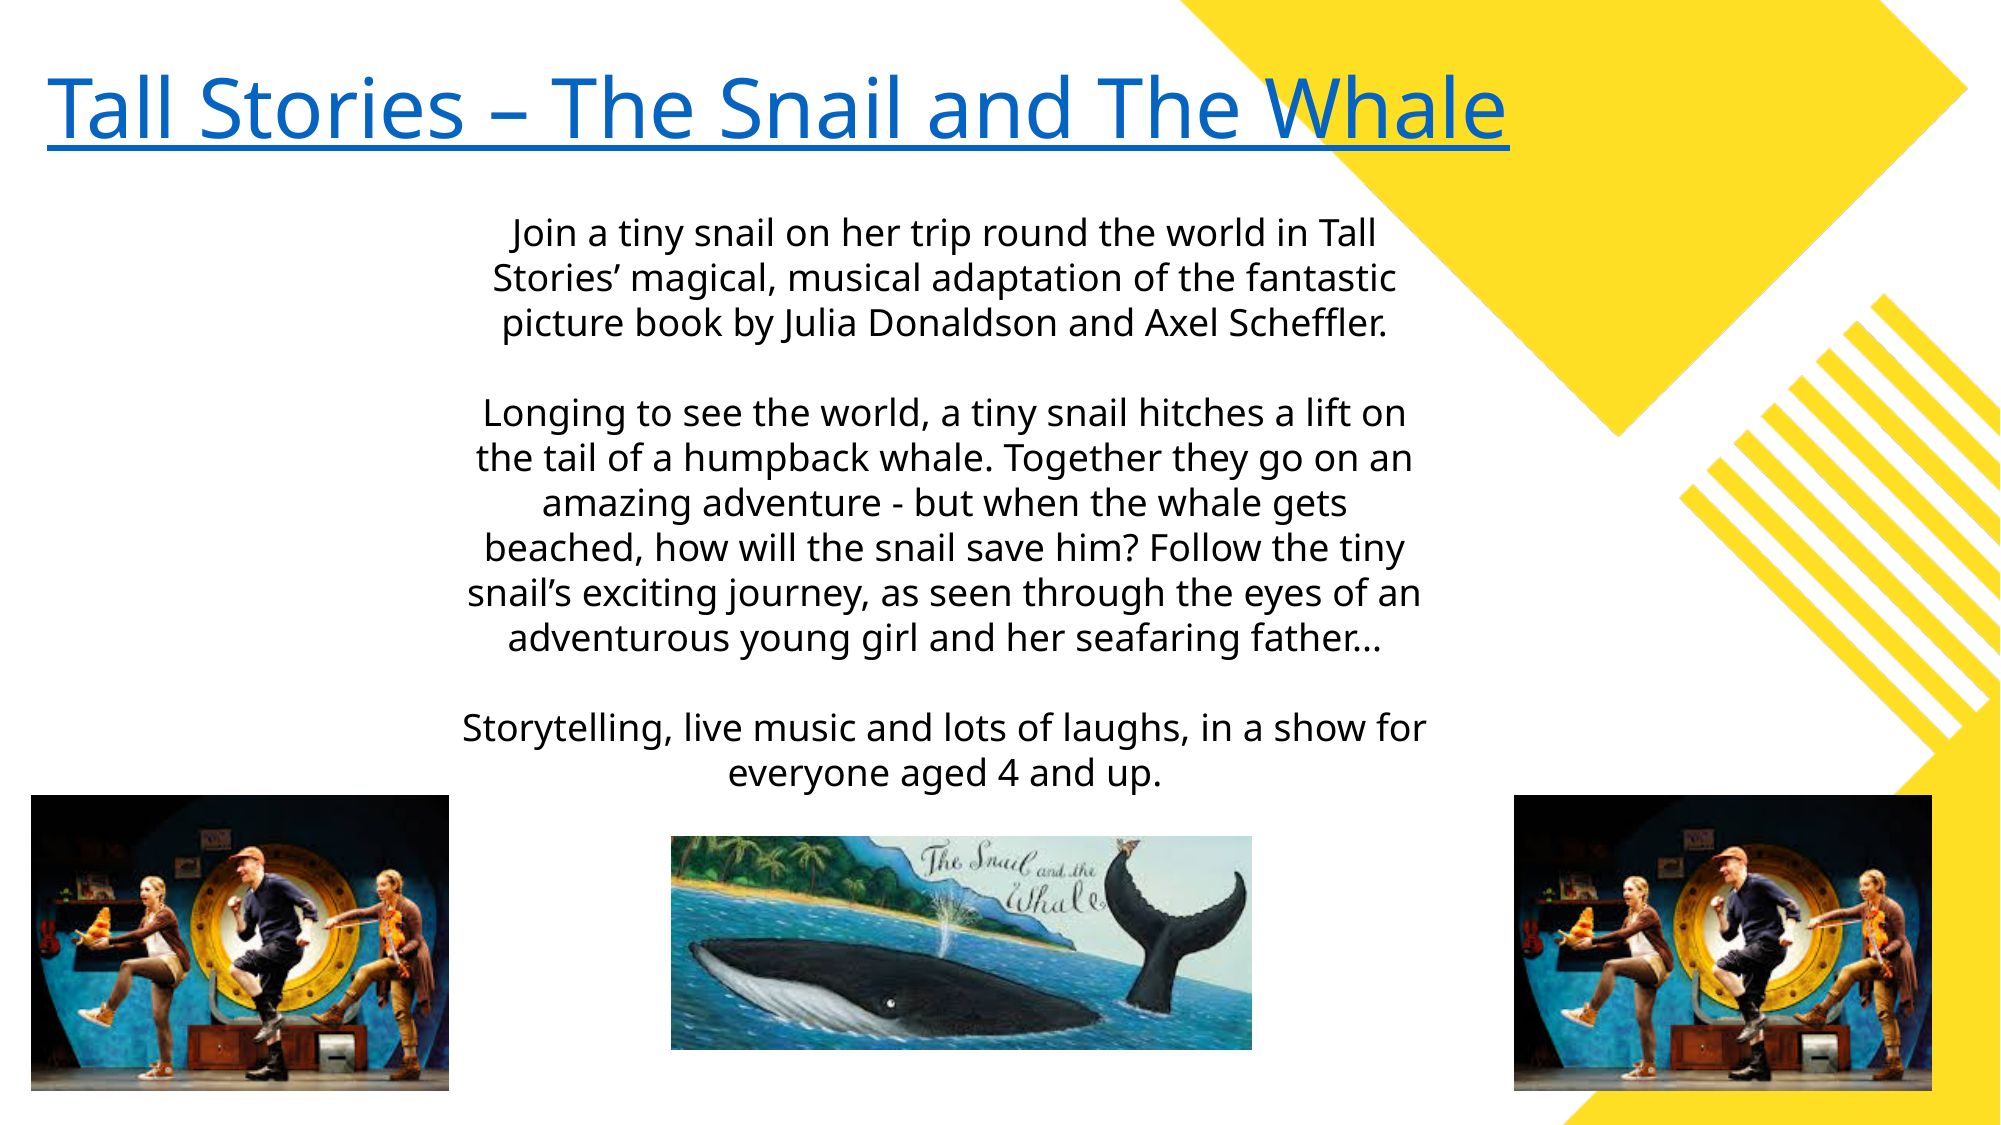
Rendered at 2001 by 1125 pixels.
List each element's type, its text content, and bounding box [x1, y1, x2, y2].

text_box Join a tiny snail on her trip round the world in Tall Stories’ magical, musical adaptation of the fantastic picture book by Julia Donaldson and Axel Scheffler. Longing to see the world, a tiny snail hitches a lift on the tail of a humpback whale. Together they go on an amazing adventure - but when the whale gets beached, how will the snail save him? Follow the tiny snail’s exciting journey, as seen through the eyes of an adventurous young girl and her seafaring father... Storytelling, live music and lots of laughs, in a show for everyone aged 4 and up. [445, 201, 1062, 801]
picture [31, 795, 449, 1091]
text_box Tall Stories – The Snail and The Whale [32, 48, 1062, 177]
picture [671, 0, 2000, 1125]
